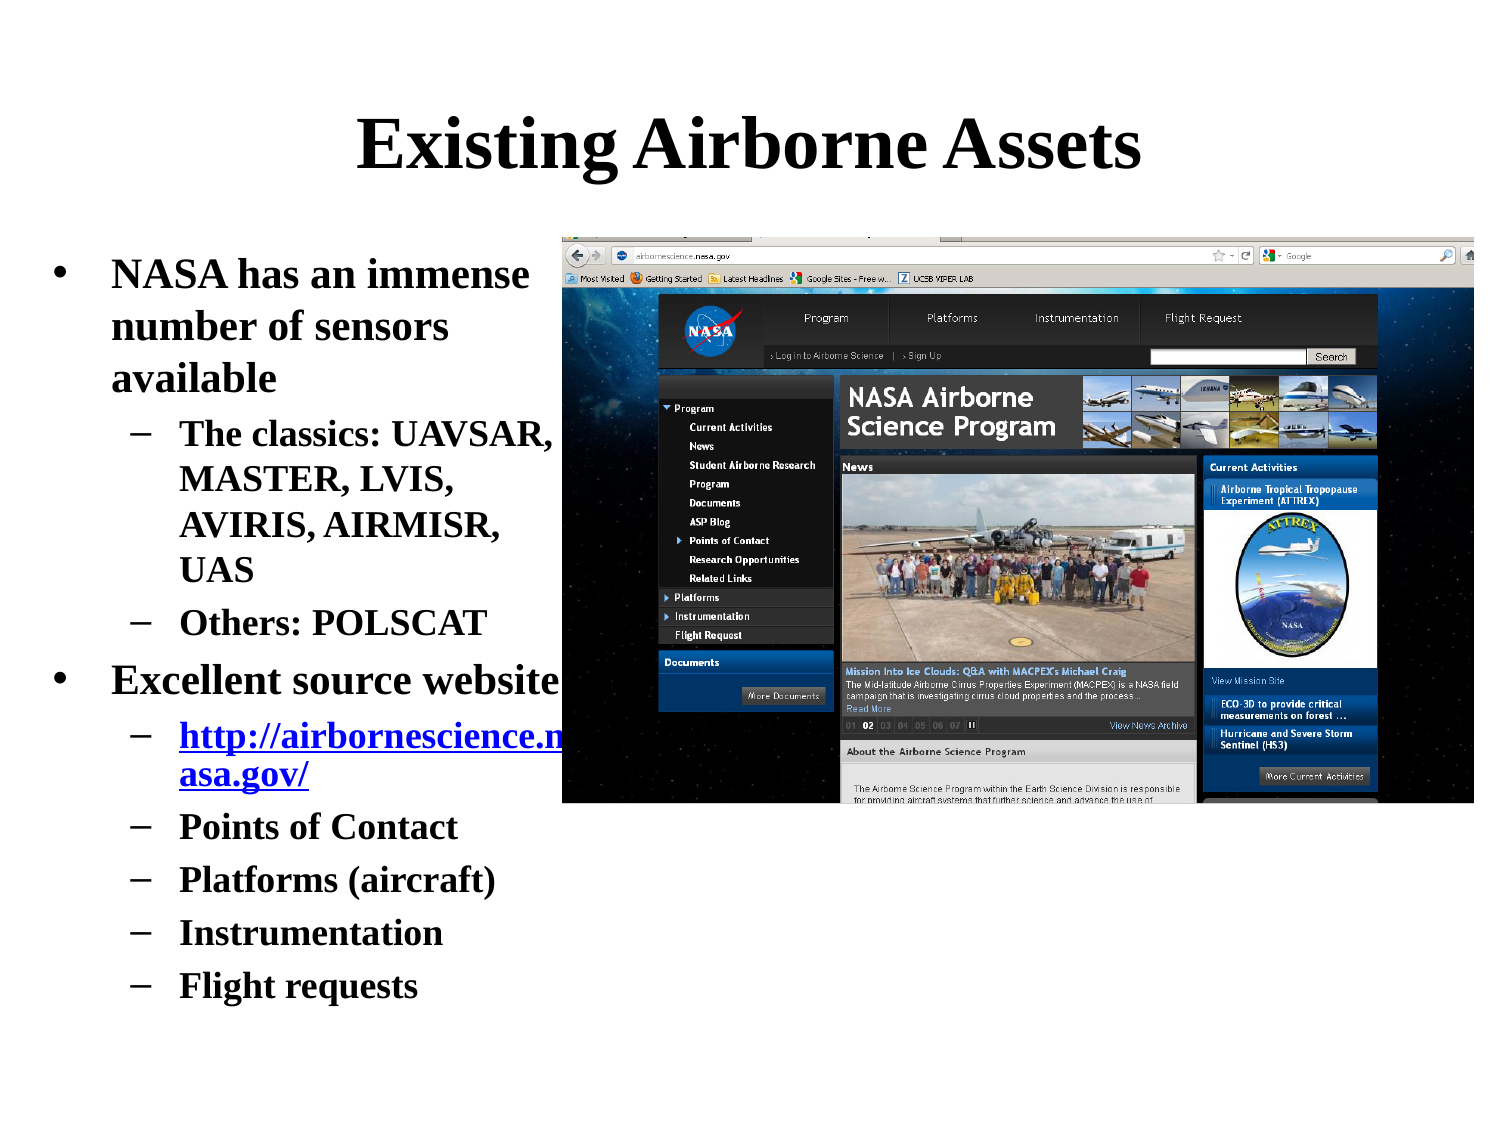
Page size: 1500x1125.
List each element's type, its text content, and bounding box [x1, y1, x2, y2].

picture [562, 237, 1474, 805]
title Existing Airborne Assets [75, 45, 1425, 233]
list NASA has an immense number of sensors available The classics: UAVSAR, MASTER, LVIS, AVIRIS, AIRMISR, UAS Others: POLSCAT Excellent source website http://airbornescience.nasa.gov/ Points of Contact Platforms (aircraft) Instrumentation Flight requests [37, 237, 588, 980]
